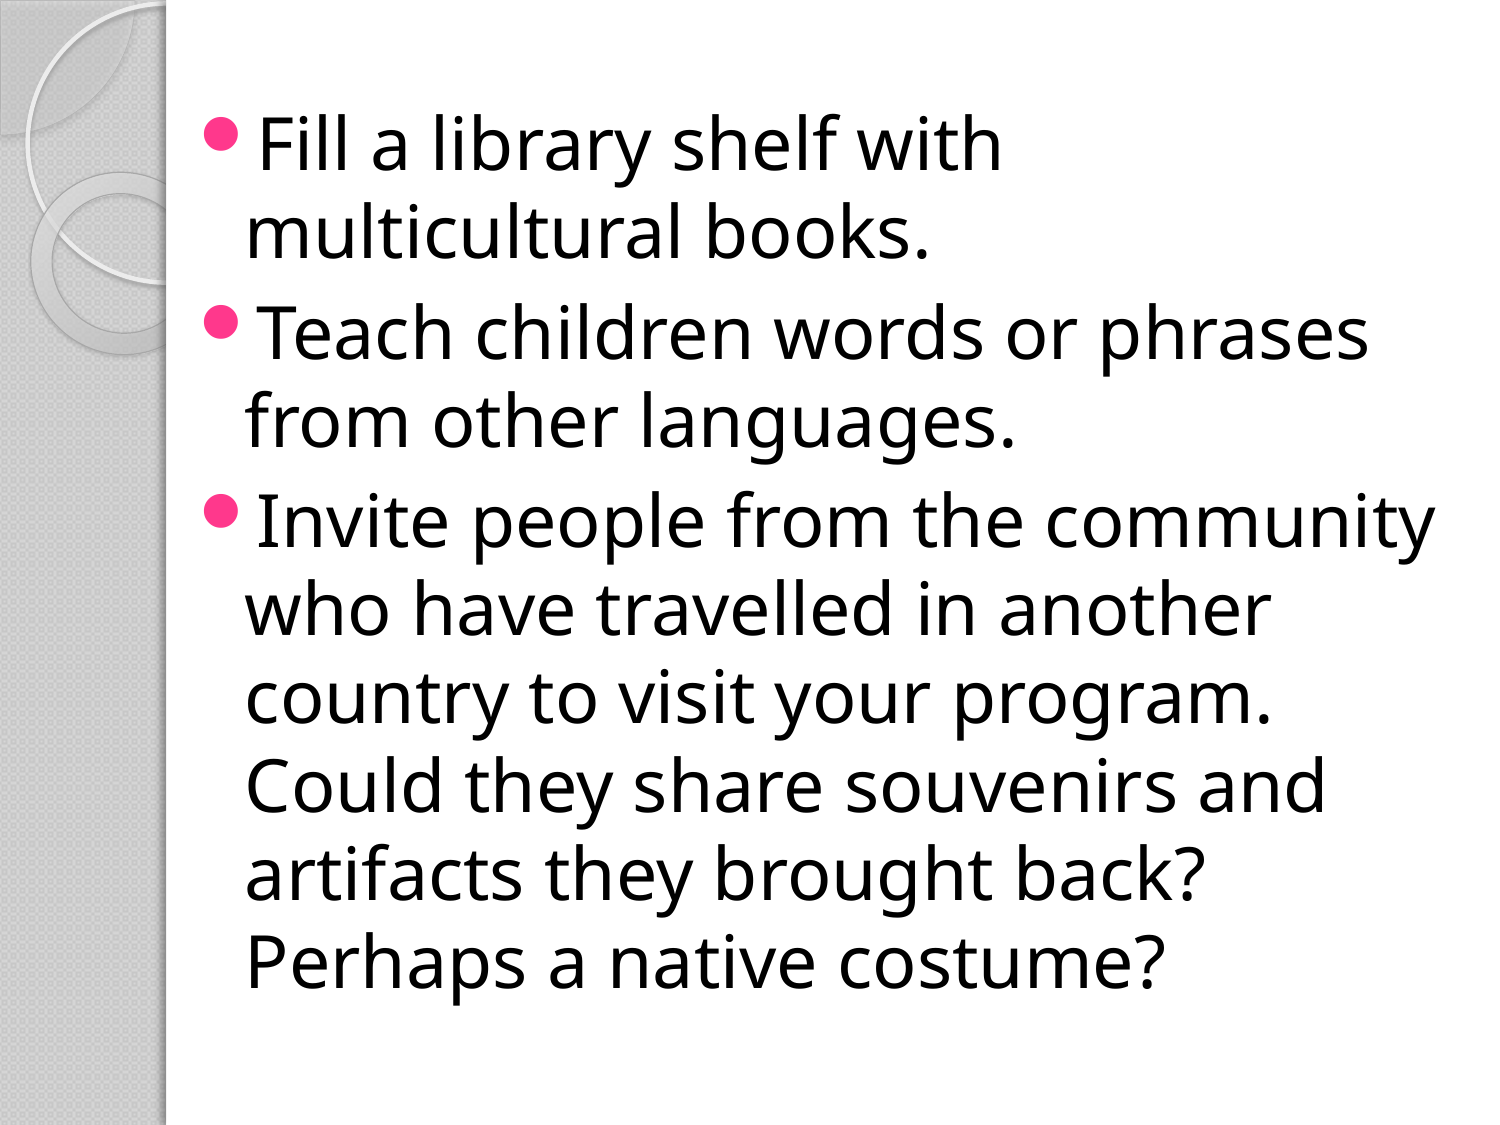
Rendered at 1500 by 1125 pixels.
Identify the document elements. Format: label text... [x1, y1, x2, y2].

list Fill a library shelf with multicultural books. Teach children words or phrases from other languages. Invite people from the community who have travelled in another country to visit your program. Could they share souvenirs and artifacts they brought back? Perhaps a native costume? [171, 90, 1466, 1083]
